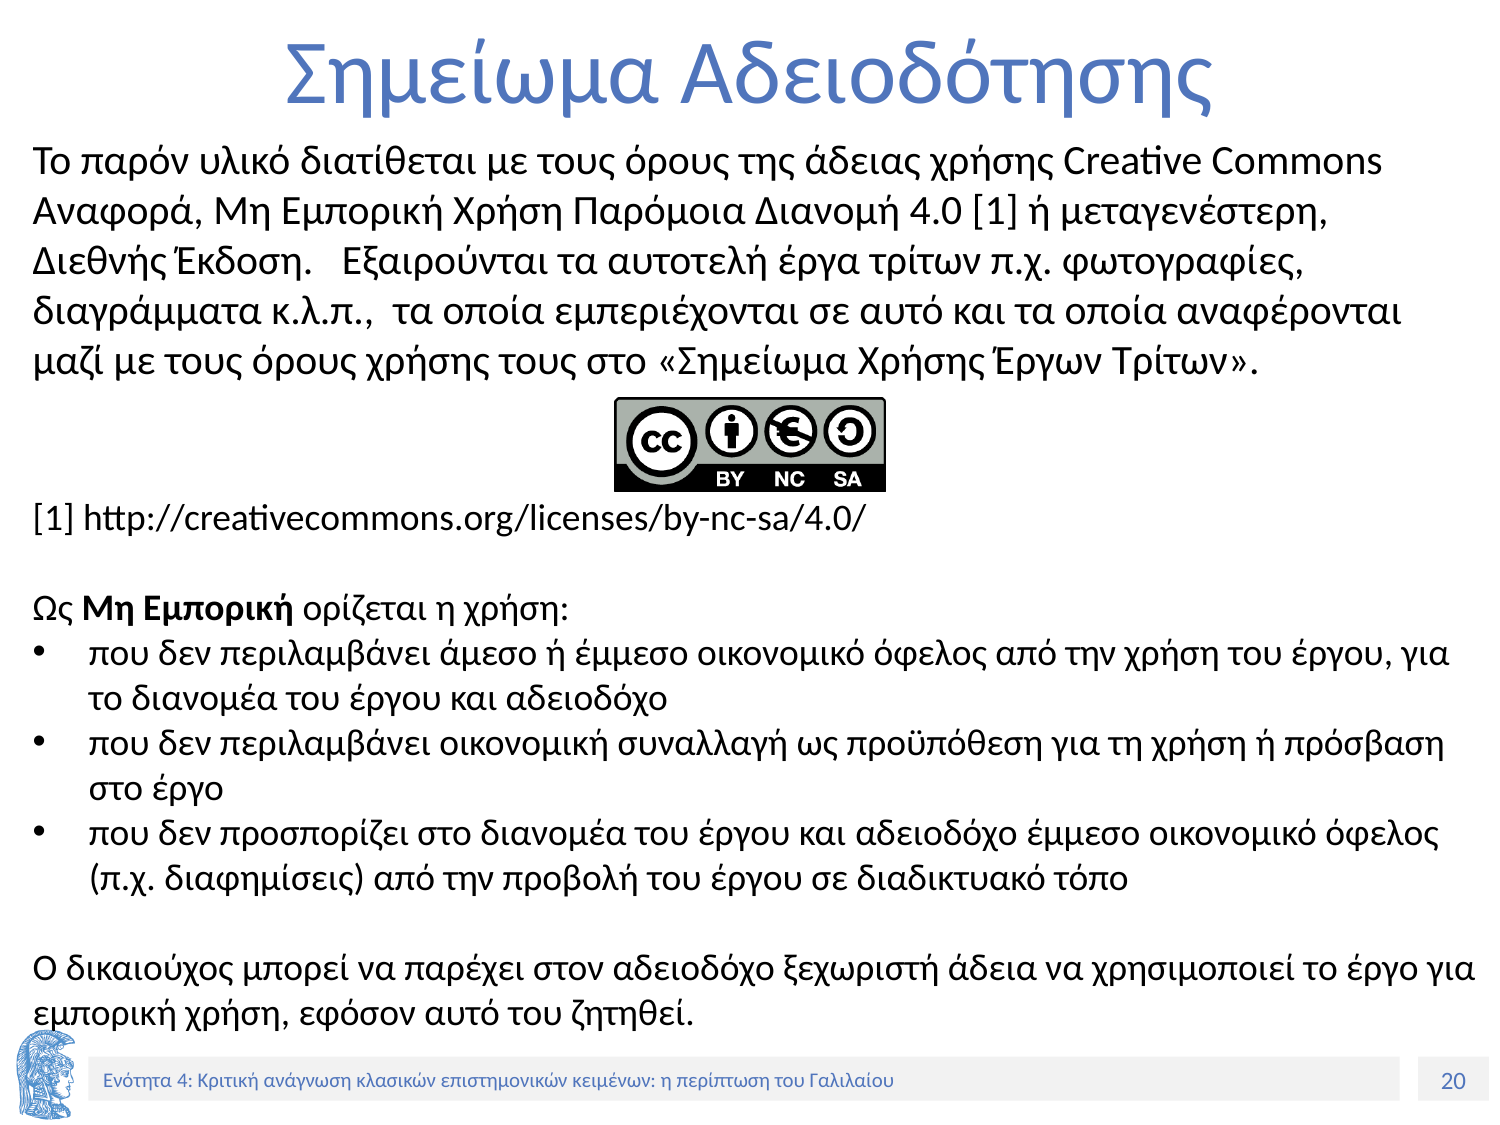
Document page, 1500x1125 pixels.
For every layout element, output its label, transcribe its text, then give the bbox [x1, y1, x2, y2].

list Το παρόν υλικό διατίθεται με τους όρους της άδειας χρήσης Creative Commons Αναφορά, Μη Εμπορική Χρήση Παρόμοια Διανομή 4.0 [1] ή μεταγενέστερη, Διεθνής Έκδοση. Εξαιρούνται τα αυτοτελή έργα τρίτων π.χ. φωτογραφίες, διαγράμματα κ.λ.π., τα οποία εμπεριέχονται σε αυτό και τα οποία αναφέρονται μαζί με τους όρους χρήσης τους στο «Σημείωμα Χρήσης Έργων Τρίτων». [17, 125, 1483, 362]
text_box [1] http://creativecommons.org/licenses/by-nc-sa/4.0/ Ως Μη Εμπορική ορίζεται η χρήση: που δεν περιλαμβάνει άμεσο ή έμμεσο οικονομικό όφελος από την χρήση του έργου, για το διανομέα του έργου και αδειοδόχο που δεν περιλαμβάνει οικονομική συναλλαγή ως προϋπόθεση για τη χρήση ή πρόσβαση στο έργο που δεν προσπορίζει στο διανομέα του έργου και αδειοδόχο έμμεσο οικονομικό όφελος (π.χ. διαφημίσεις) από την προβολή του έργου σε διαδικτυακό τόπο Ο δικαιούχος μπορεί να παρέχει στον αδειοδόχο ξεχωριστή άδεια να χρησιμοποιεί το έργο για εμπορική χρήση, εφόσον αυτό του ζητηθεί. [17, 479, 1500, 1047]
picture [9, 1026, 81, 1120]
title Σημείωμα Αδειοδότησης [75, 0, 1425, 125]
picture [614, 396, 886, 492]
